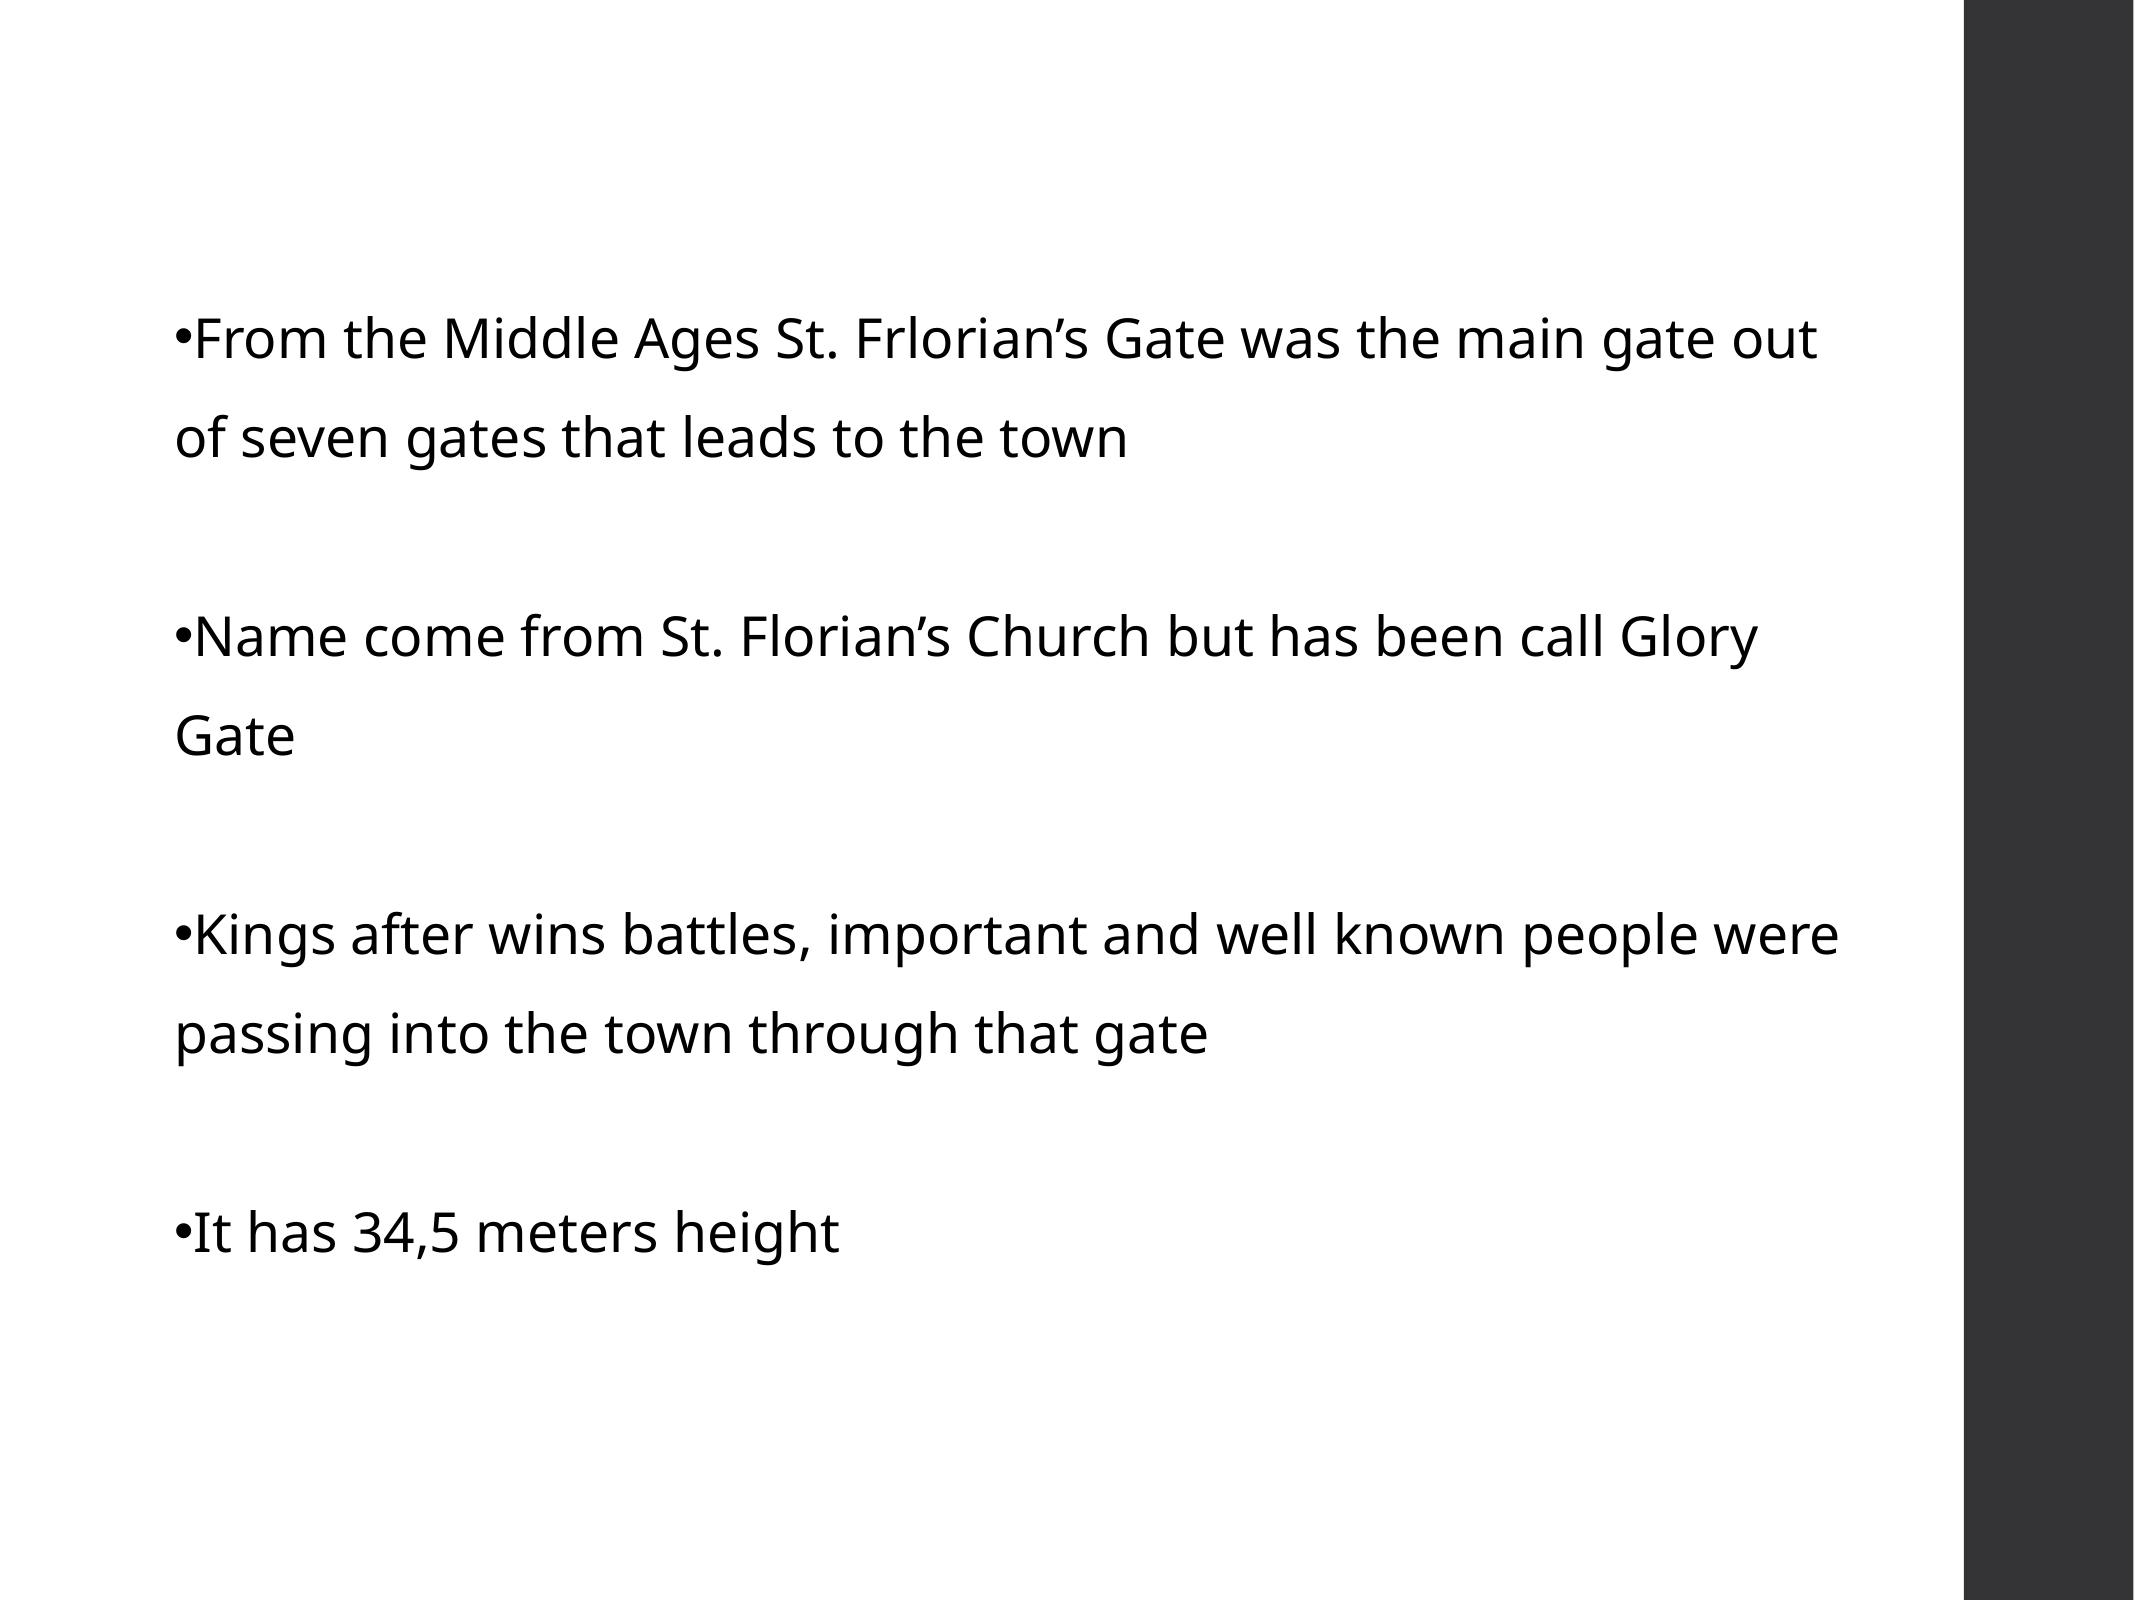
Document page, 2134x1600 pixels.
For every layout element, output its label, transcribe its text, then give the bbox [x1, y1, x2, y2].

text_box From the Middle Ages St. Frlorian’s Gate was the main gate out of seven gates that leads to the town Name come from St. Florian’s Church but has been call Glory Gate Kings after wins battles, important and well known people were passing into the town through that gate It has 34,5 meters height [159, 262, 1898, 1271]
